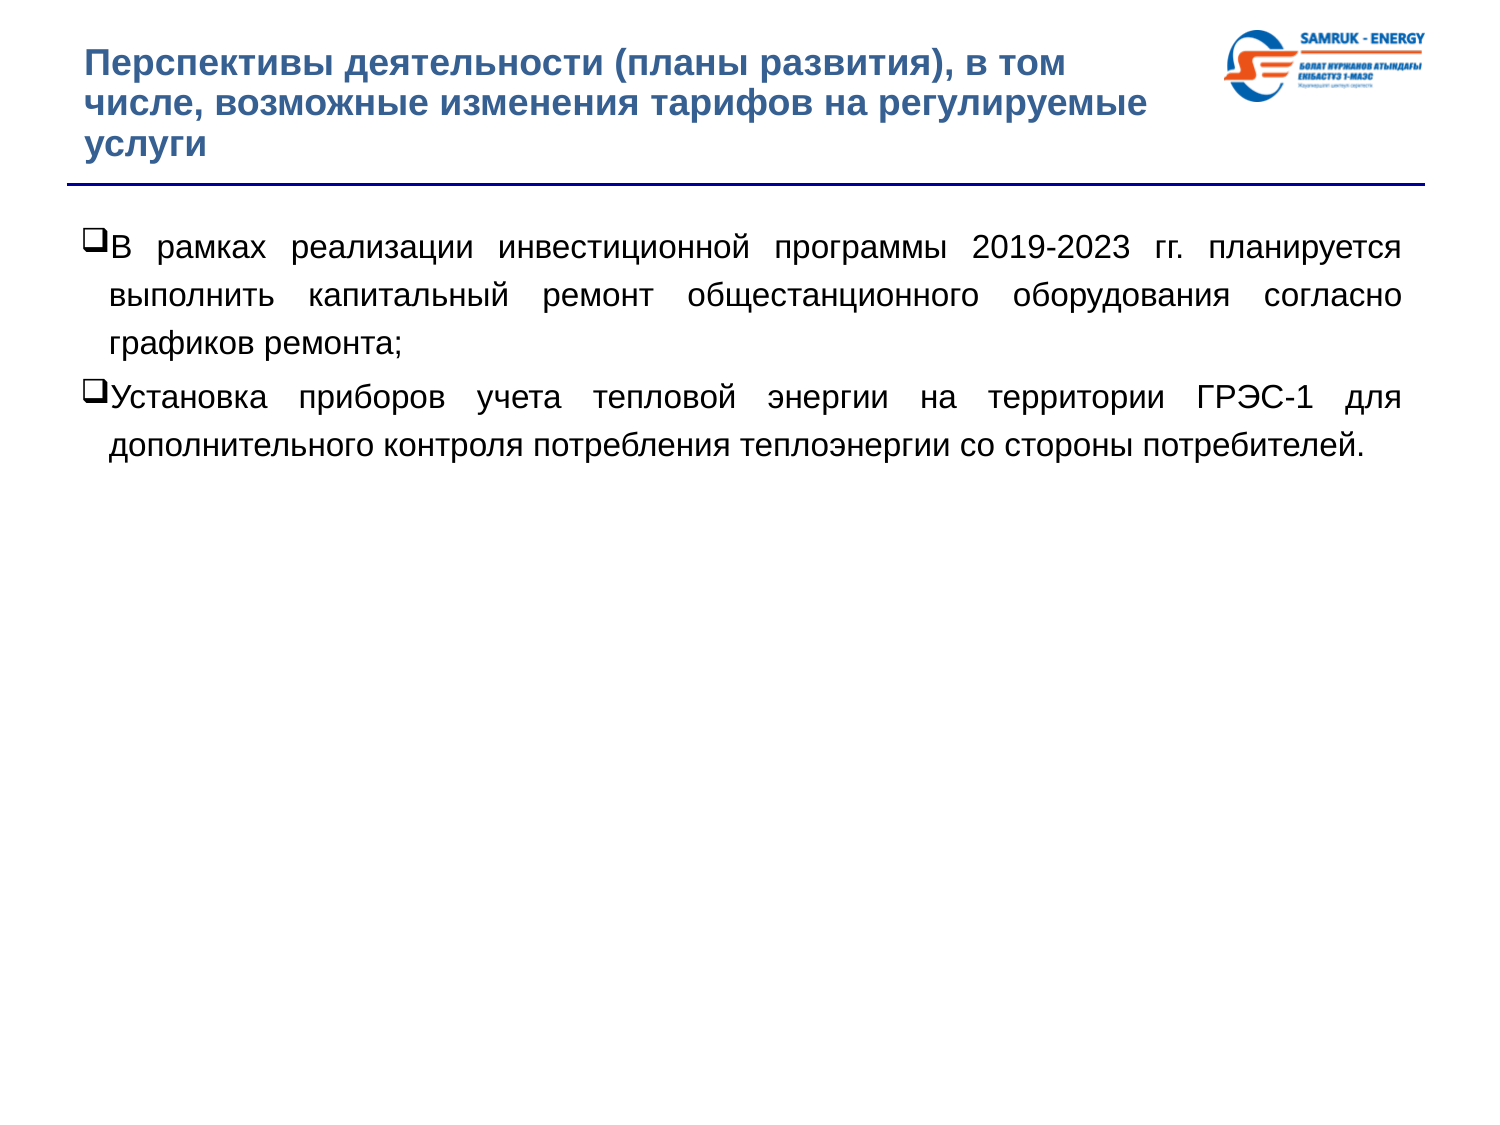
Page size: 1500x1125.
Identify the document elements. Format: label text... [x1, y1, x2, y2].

title Перспективы деятельности (планы развития), в том числе, возможные изменения тарифов на регулируемые услуги [69, 46, 1211, 165]
picture [1224, 30, 1426, 103]
text_box В рамках реализации инвестиционной программы 2019-2023 гг. планируется выполнить капитальный ремонт общестанционного оборудования согласно графиков ремонта; Установка приборов учета тепловой энергии на территории ГРЭС-1 для дополнительного контроля потребления теплоэнергии со стороны потребителей. [65, 209, 1419, 553]
